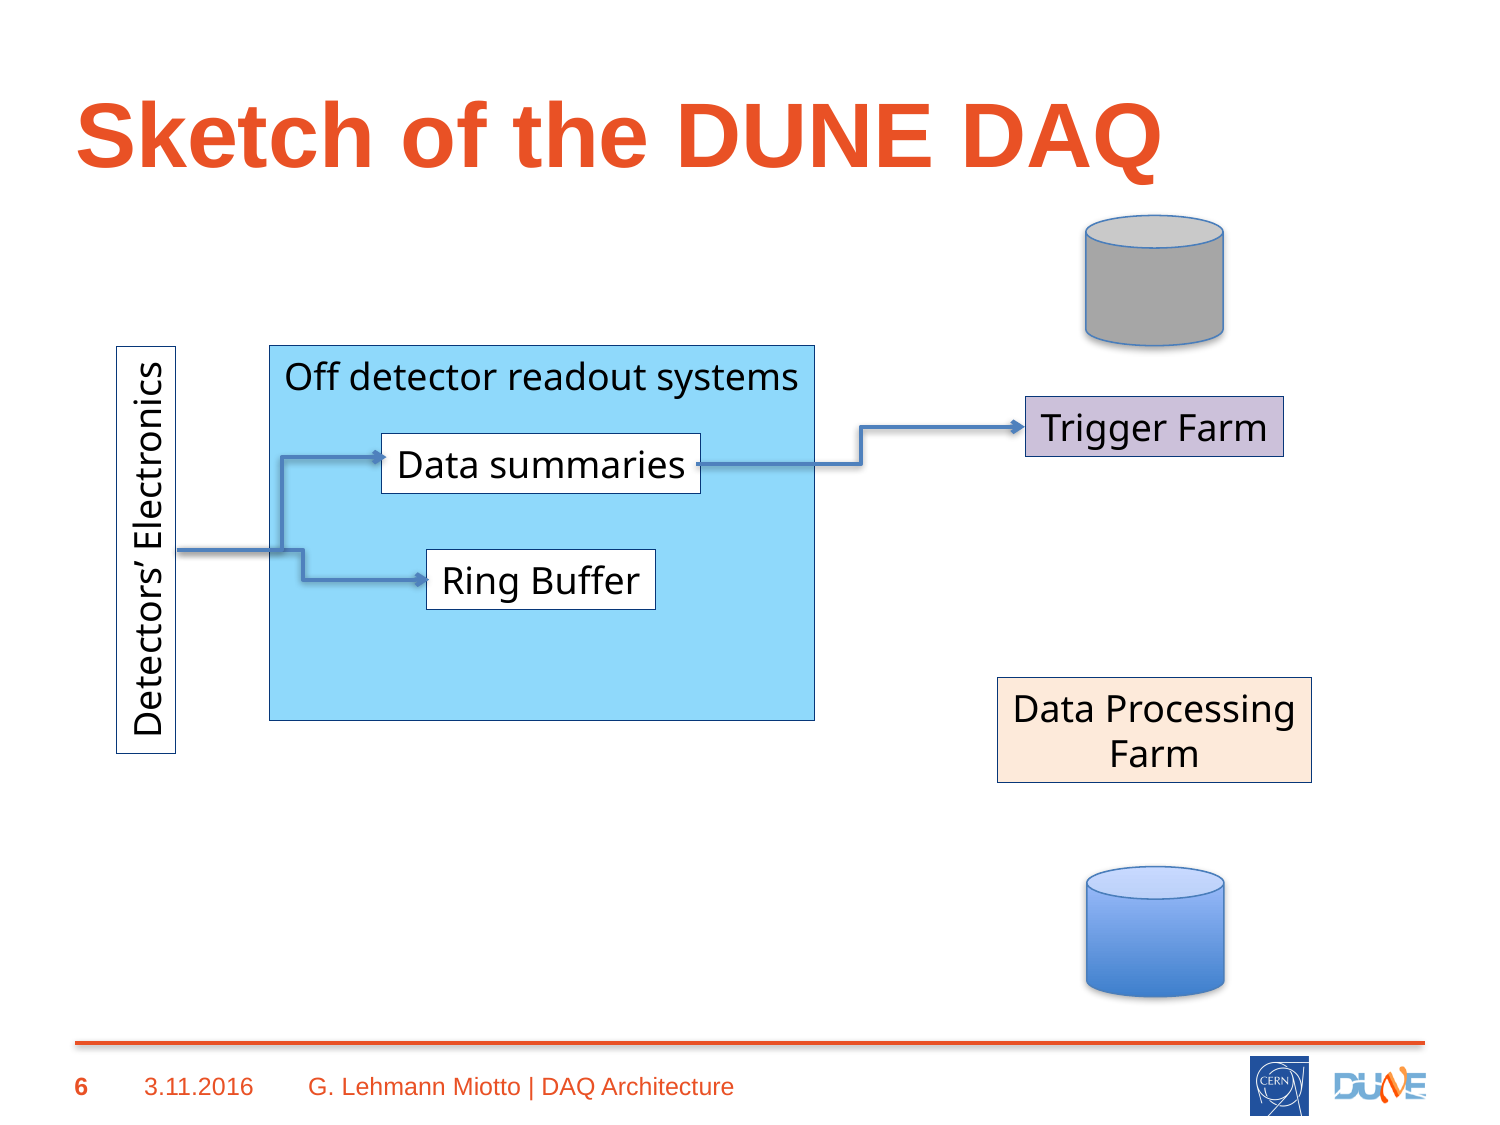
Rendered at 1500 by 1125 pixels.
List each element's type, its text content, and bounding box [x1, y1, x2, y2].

text_box [1086, 865, 1225, 998]
text_box Trigger Farm [1025, 396, 1284, 457]
text_box [1085, 214, 1224, 347]
text_box Detectors’ Electronics [116, 346, 176, 754]
text_box Data Processing Farm [997, 677, 1312, 783]
text_box Ring Buffer [426, 549, 656, 610]
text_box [696, 426, 1026, 465]
text_box Data summaries [381, 433, 701, 494]
footer G. Lehmann Miotto | DAQ Architecture [308, 1074, 1022, 1101]
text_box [176, 456, 387, 551]
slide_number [145, 1074, 308, 1101]
text_box Off detector readout systems [269, 345, 815, 455]
picture [1333, 1064, 1427, 1104]
slide_number 6 [74, 1074, 145, 1101]
title Sketch of the DUNE DAQ [75, 75, 1425, 183]
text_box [176, 549, 430, 580]
picture [1250, 1056, 1309, 1116]
text_box Off detector readout systems [269, 474, 815, 721]
